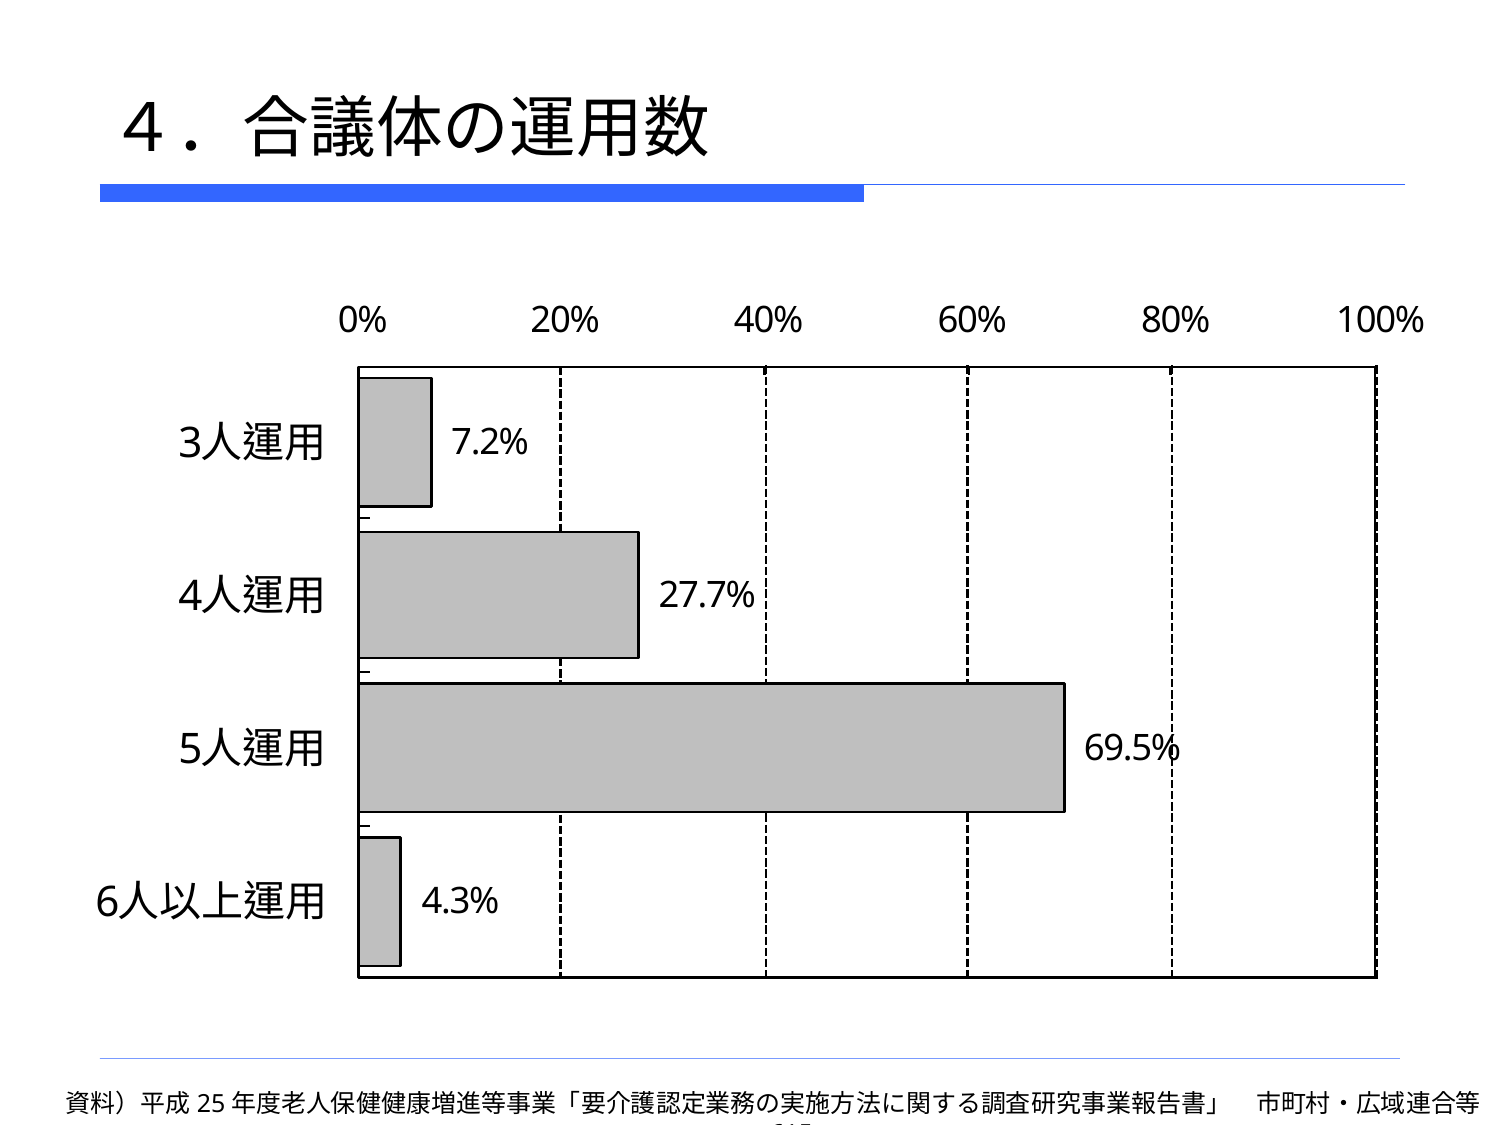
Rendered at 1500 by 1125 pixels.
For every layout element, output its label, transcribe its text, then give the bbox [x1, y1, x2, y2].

title ４．合議体の運用数 [93, 49, 1448, 173]
text_box 資料）平成25年度老人保健健康増進等事業「要介護認定業務の実施方法に関する調査研究事業報告書」 市町村・広域連合等n=615 [41, 1079, 1500, 1125]
picture [88, 219, 1436, 1030]
